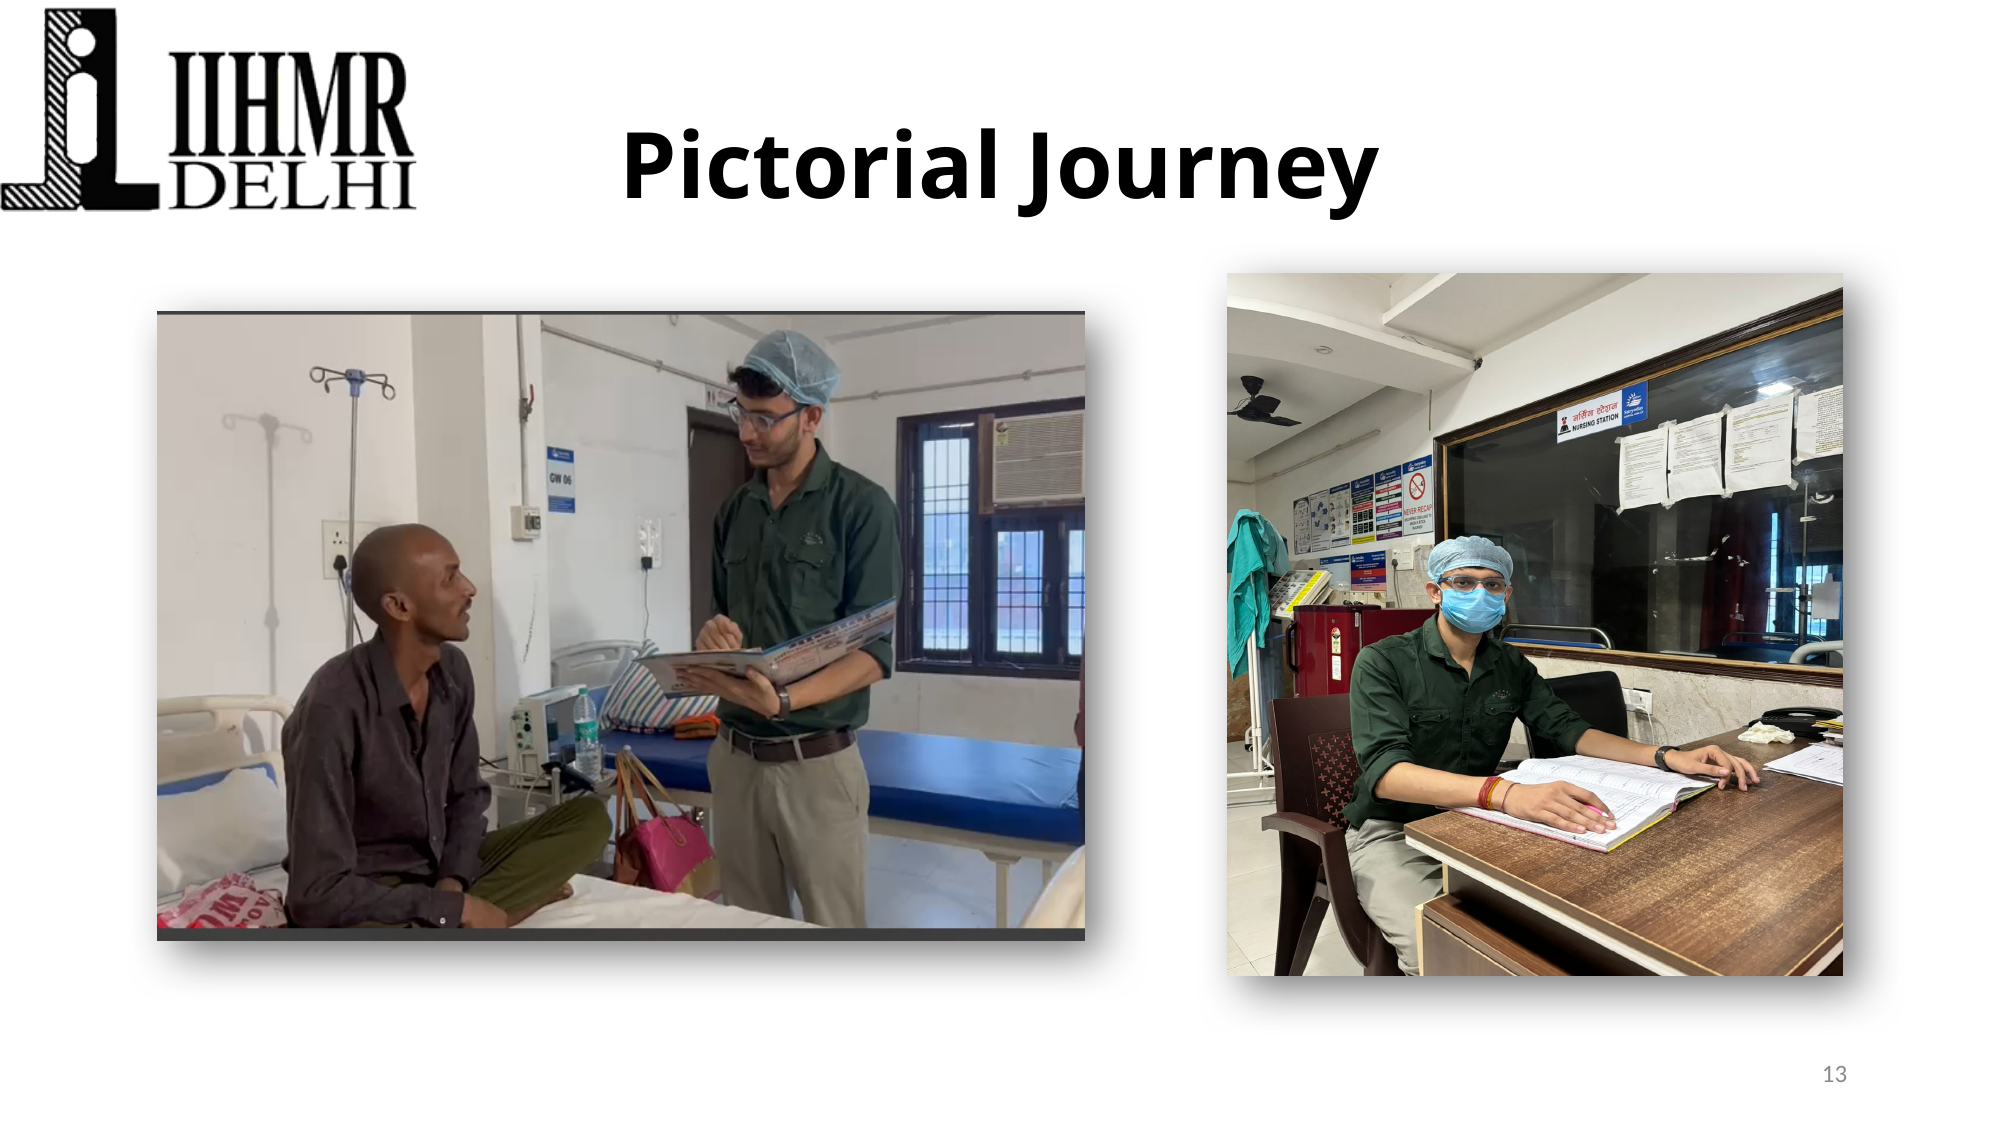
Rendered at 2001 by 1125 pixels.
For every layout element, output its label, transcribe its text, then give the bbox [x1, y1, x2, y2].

slide_number 13 [1412, 1042, 1863, 1103]
picture [0, 3, 443, 213]
picture [1227, 272, 1843, 976]
title Pictorial Journey [137, 59, 1863, 278]
picture [157, 311, 1085, 941]
